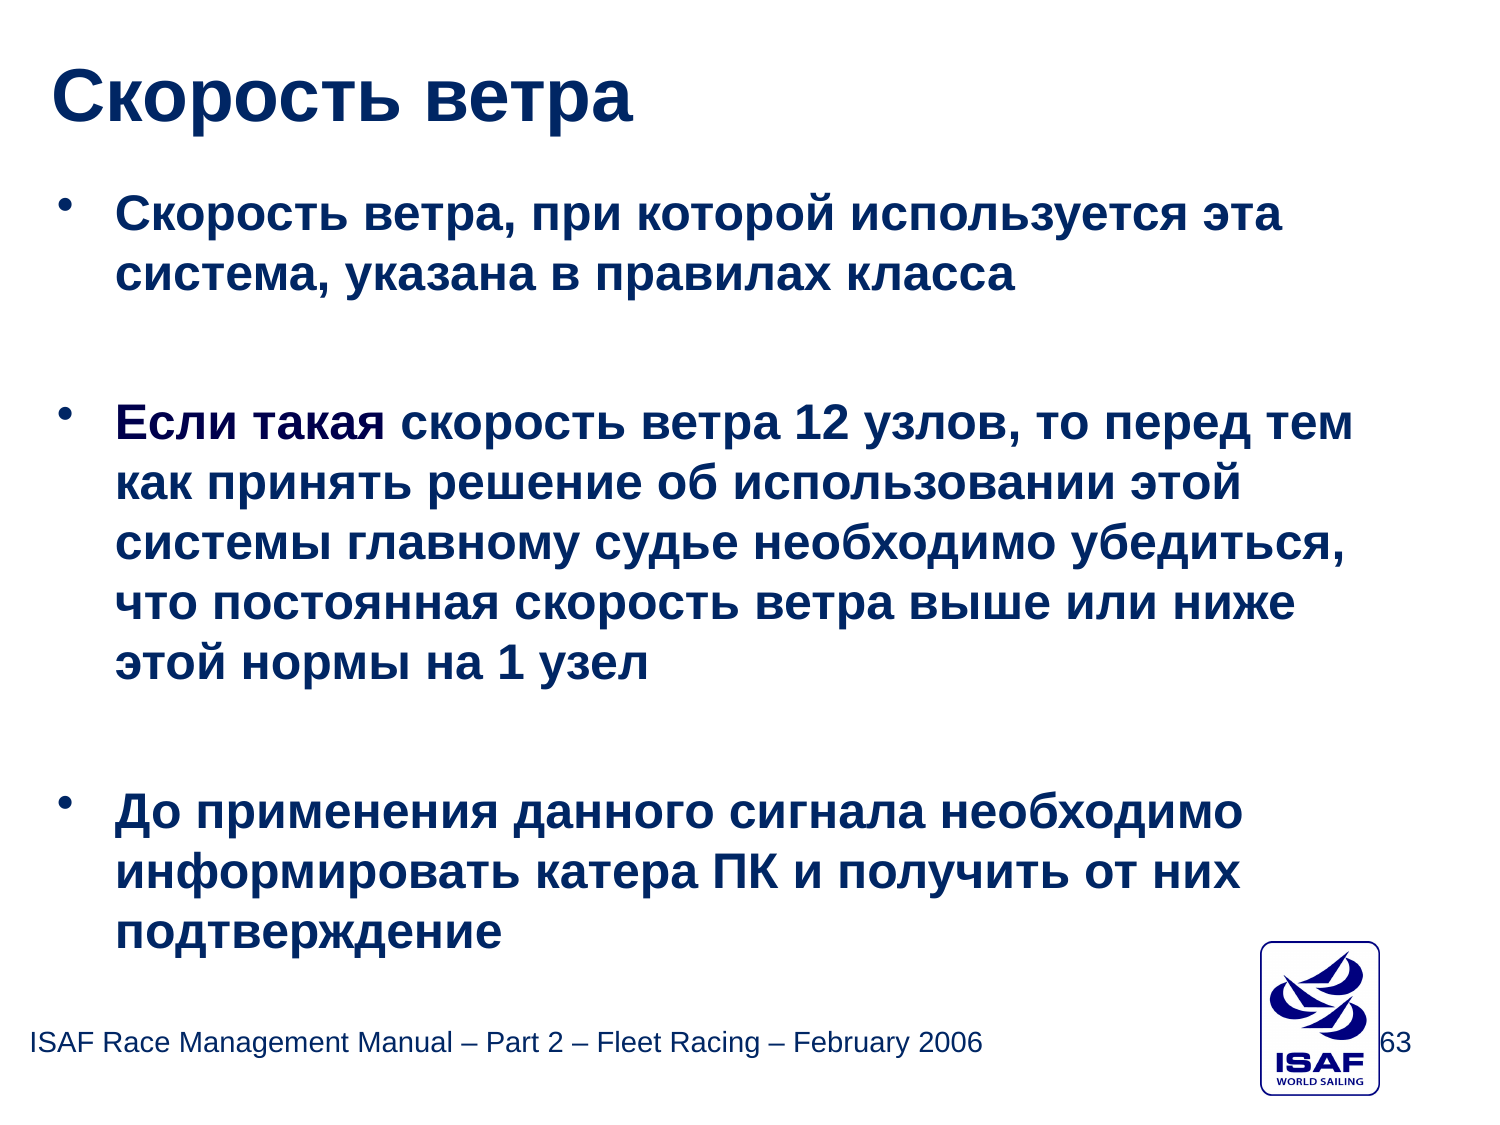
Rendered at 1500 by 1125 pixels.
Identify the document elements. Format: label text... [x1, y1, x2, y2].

title Скорость ветра [36, 38, 1455, 145]
picture [1260, 974, 1380, 1096]
list Скорость ветра, при которой используется эта система, указана в правилах класса Если такая скорость ветра 12 узлов, то перед тем как принять решение об использовании этой системы главному судье необходимо убедиться, что постоянная скорость ветра выше или ниже этой нормы на 1 узел До применения данного сигнала необходимо информировать катера ПК и получить от них подтверждение [41, 172, 1455, 974]
